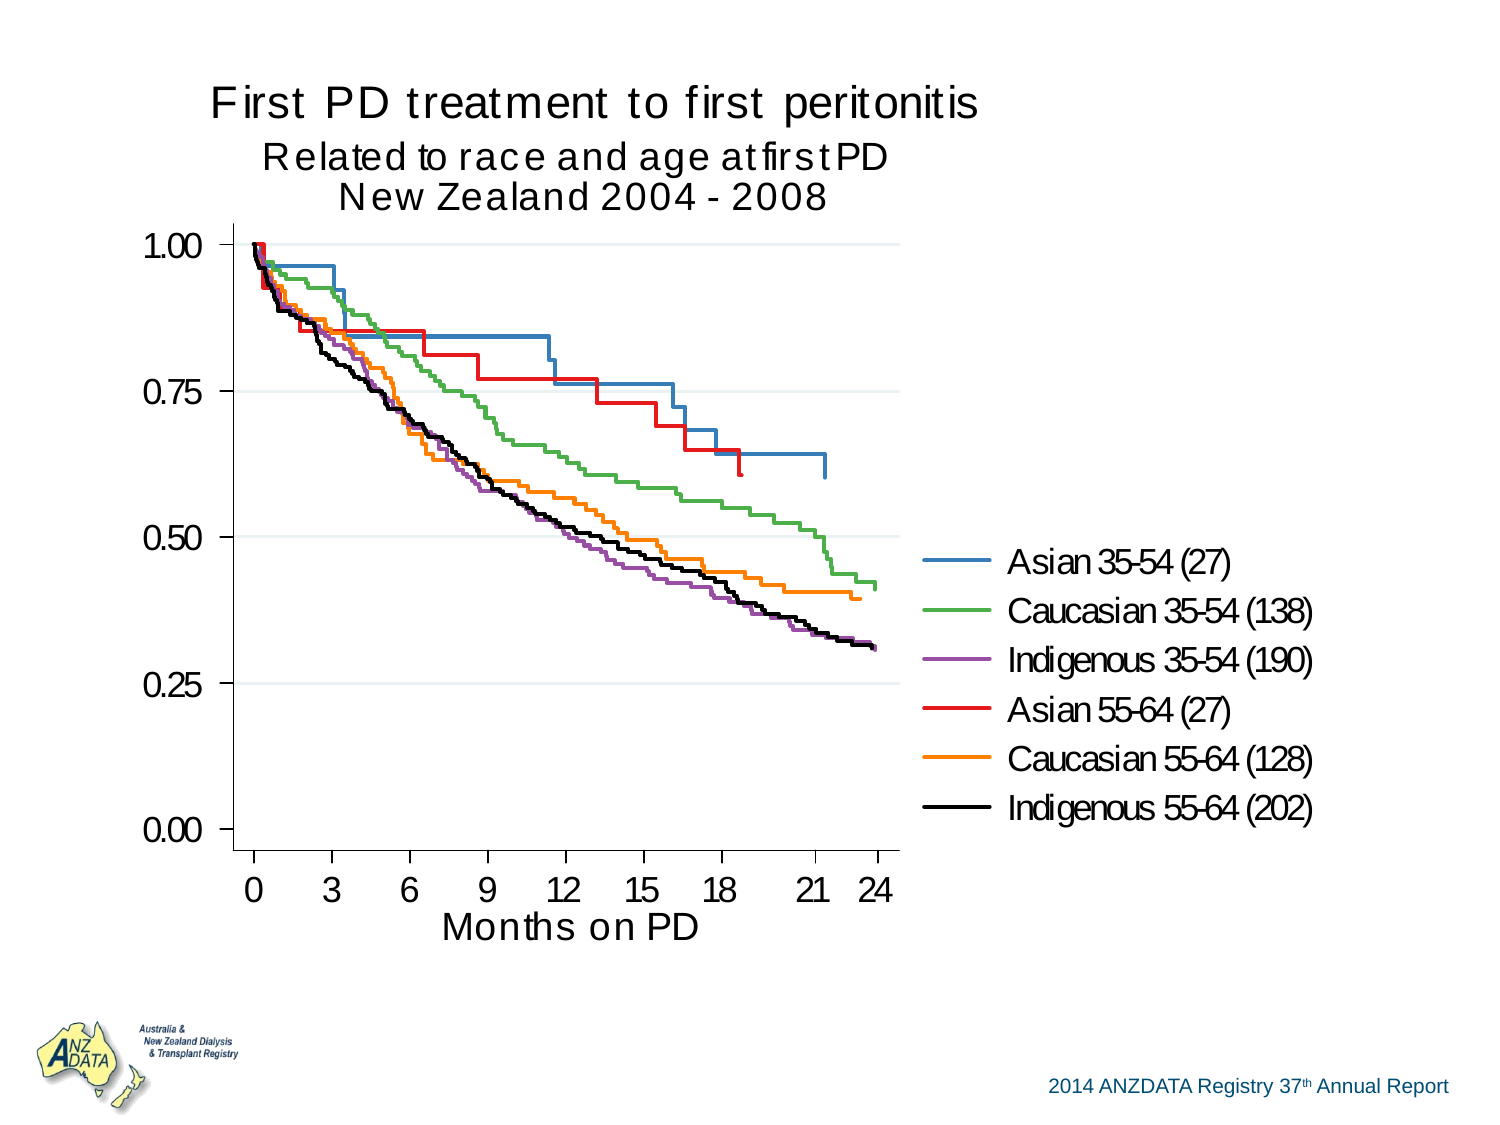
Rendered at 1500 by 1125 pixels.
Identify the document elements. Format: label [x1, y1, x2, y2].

picture [1306, 1078, 1311, 1087]
picture [100, 42, 1400, 988]
picture [29, 1016, 243, 1118]
